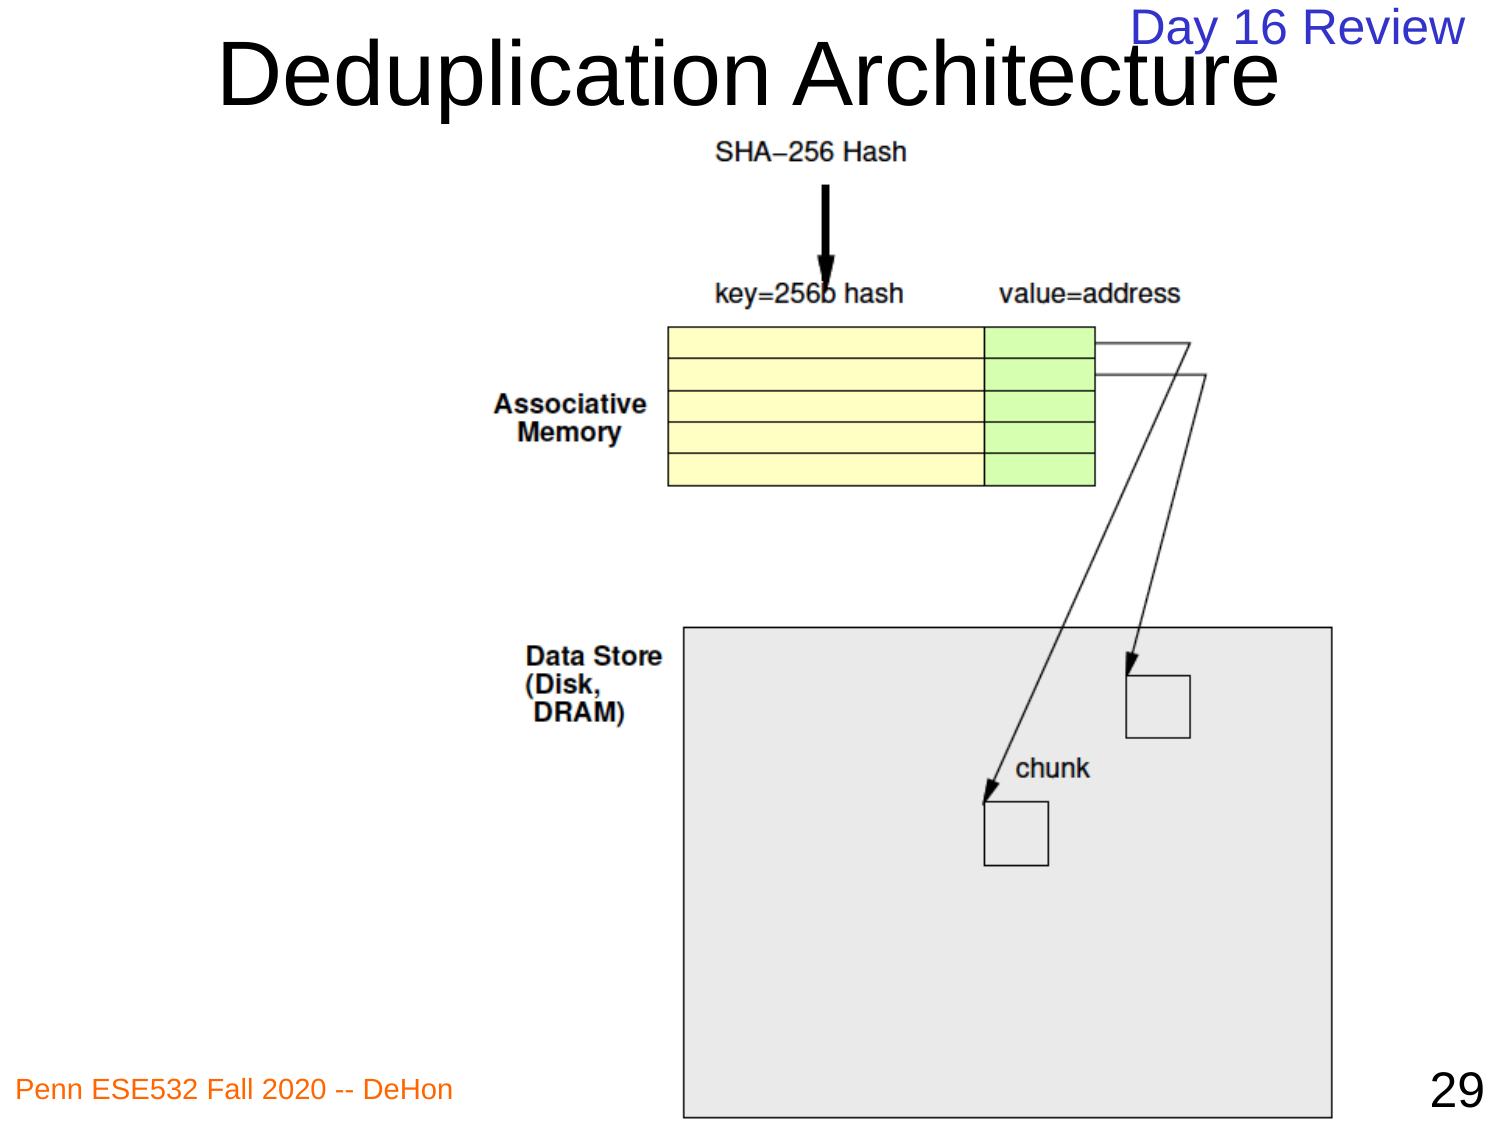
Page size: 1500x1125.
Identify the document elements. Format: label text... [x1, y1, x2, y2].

text_box Day 16 Review [1114, 0, 1481, 63]
picture [487, 132, 1336, 1125]
slide_number 29 [1340, 1049, 1500, 1125]
slide_number Penn ESE532 Fall 2020 -- DeHon [0, 1062, 482, 1125]
title Deduplication Architecture [112, 0, 1388, 138]
